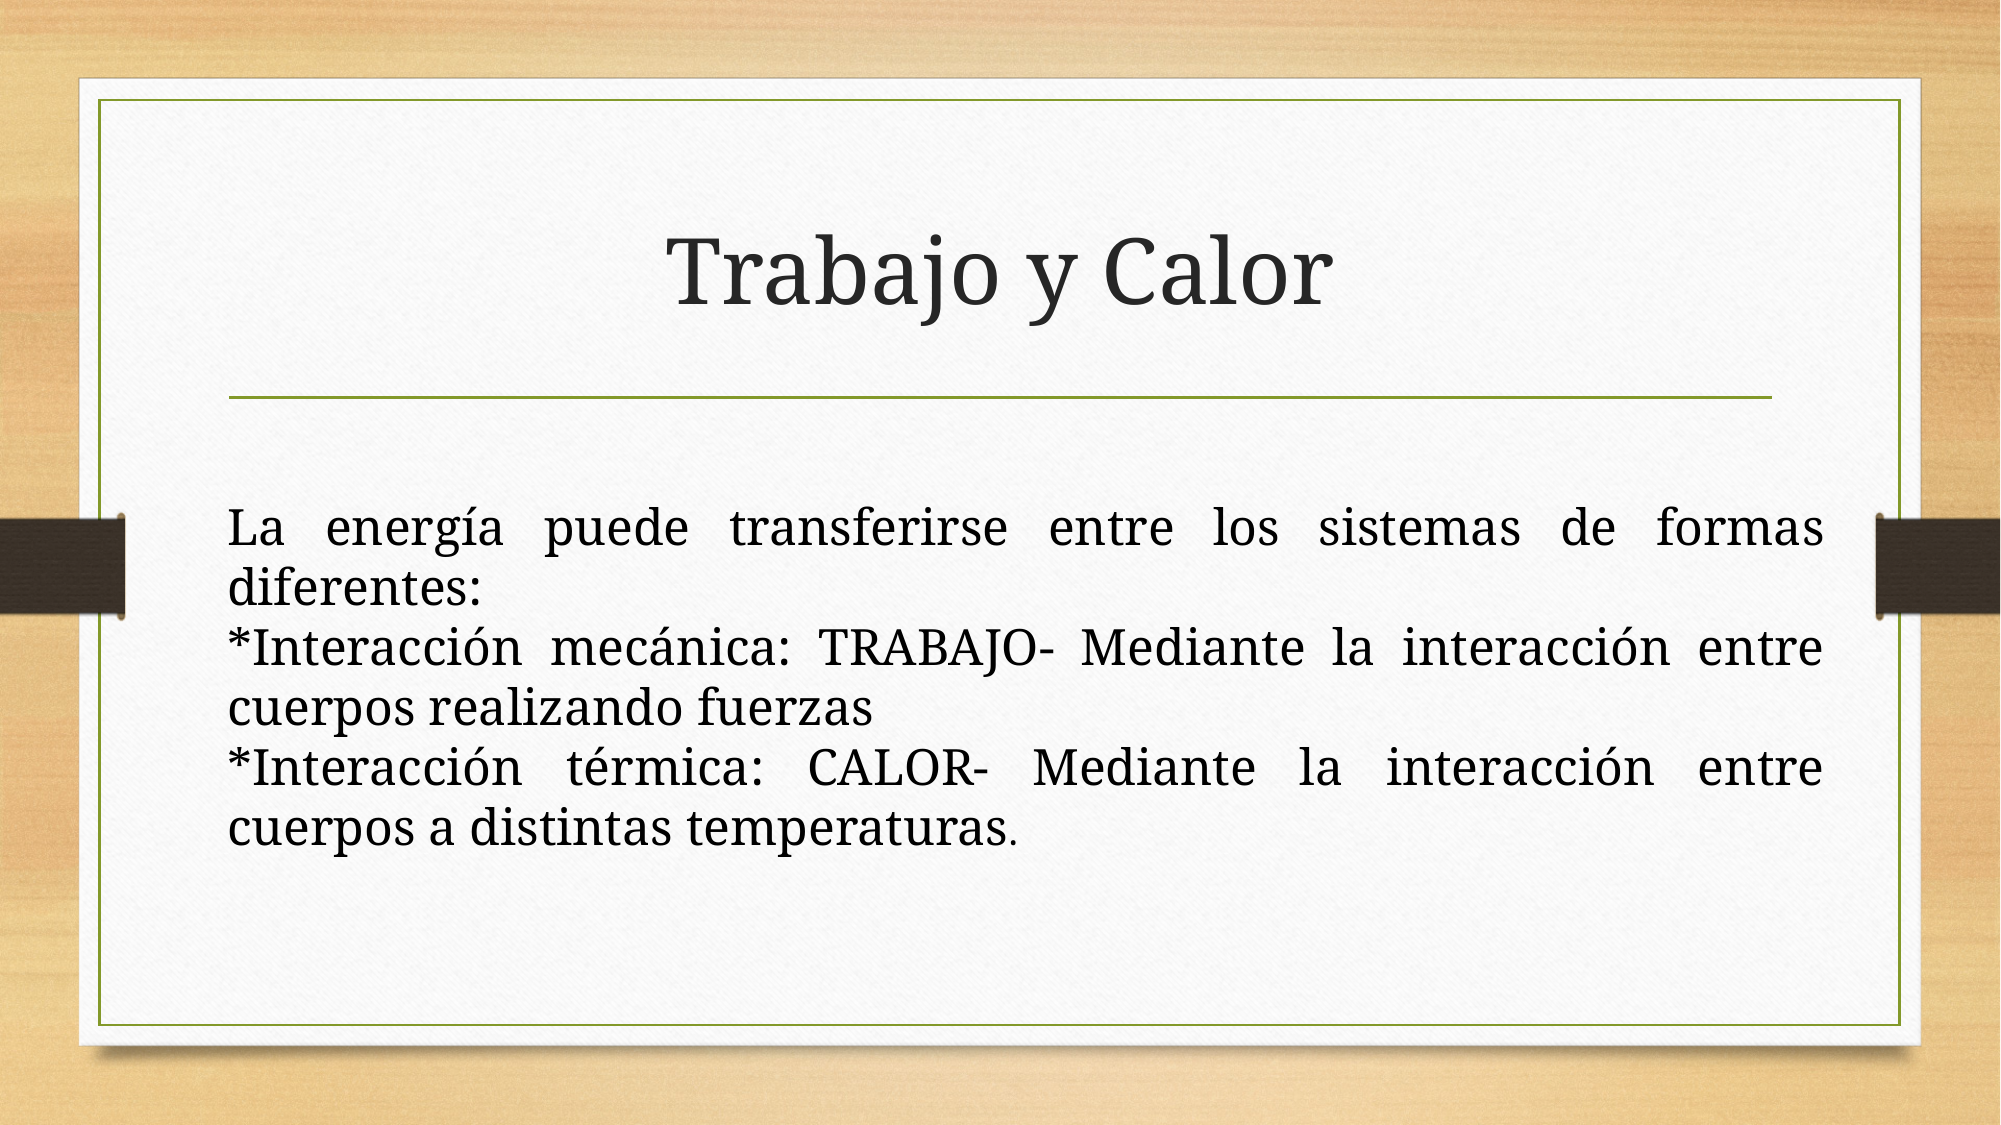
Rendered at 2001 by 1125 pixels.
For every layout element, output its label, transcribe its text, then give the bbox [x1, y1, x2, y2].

title Trabajo y Calor [212, 161, 1788, 375]
text_box La energía puede transferirse entre los sistemas de formas diferentes: *Interacción mecánica: TRABAJO- Mediante la interacción entre cuerpos realizando fuerzas *Interacción térmica: CALOR- Mediante la interacción entre cuerpos a distintas temperaturas. [212, 487, 1841, 863]
picture [0, 0, 2001, 1125]
